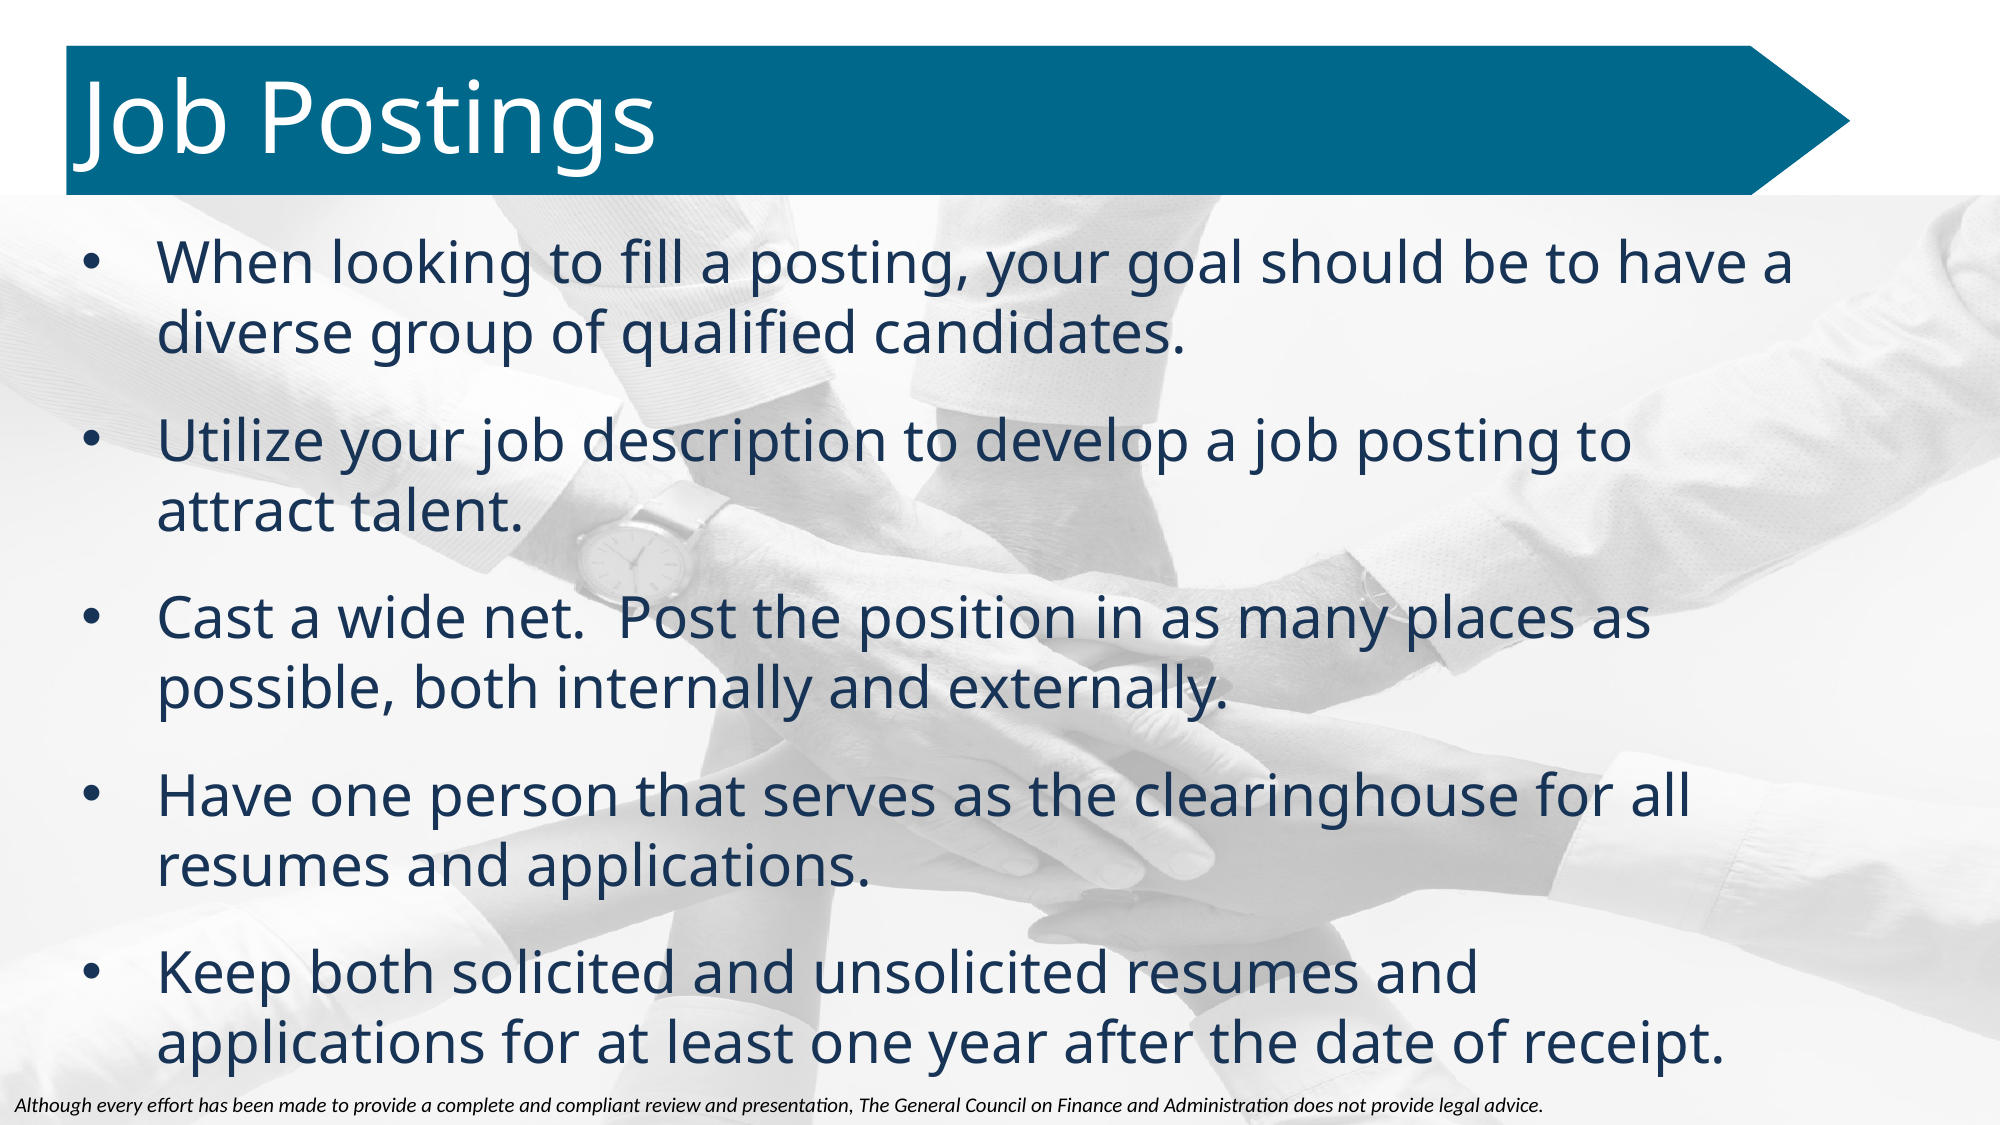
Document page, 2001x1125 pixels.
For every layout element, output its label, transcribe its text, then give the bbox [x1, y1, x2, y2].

list Job Postings [66, 45, 1650, 193]
picture [0, 195, 2000, 1125]
